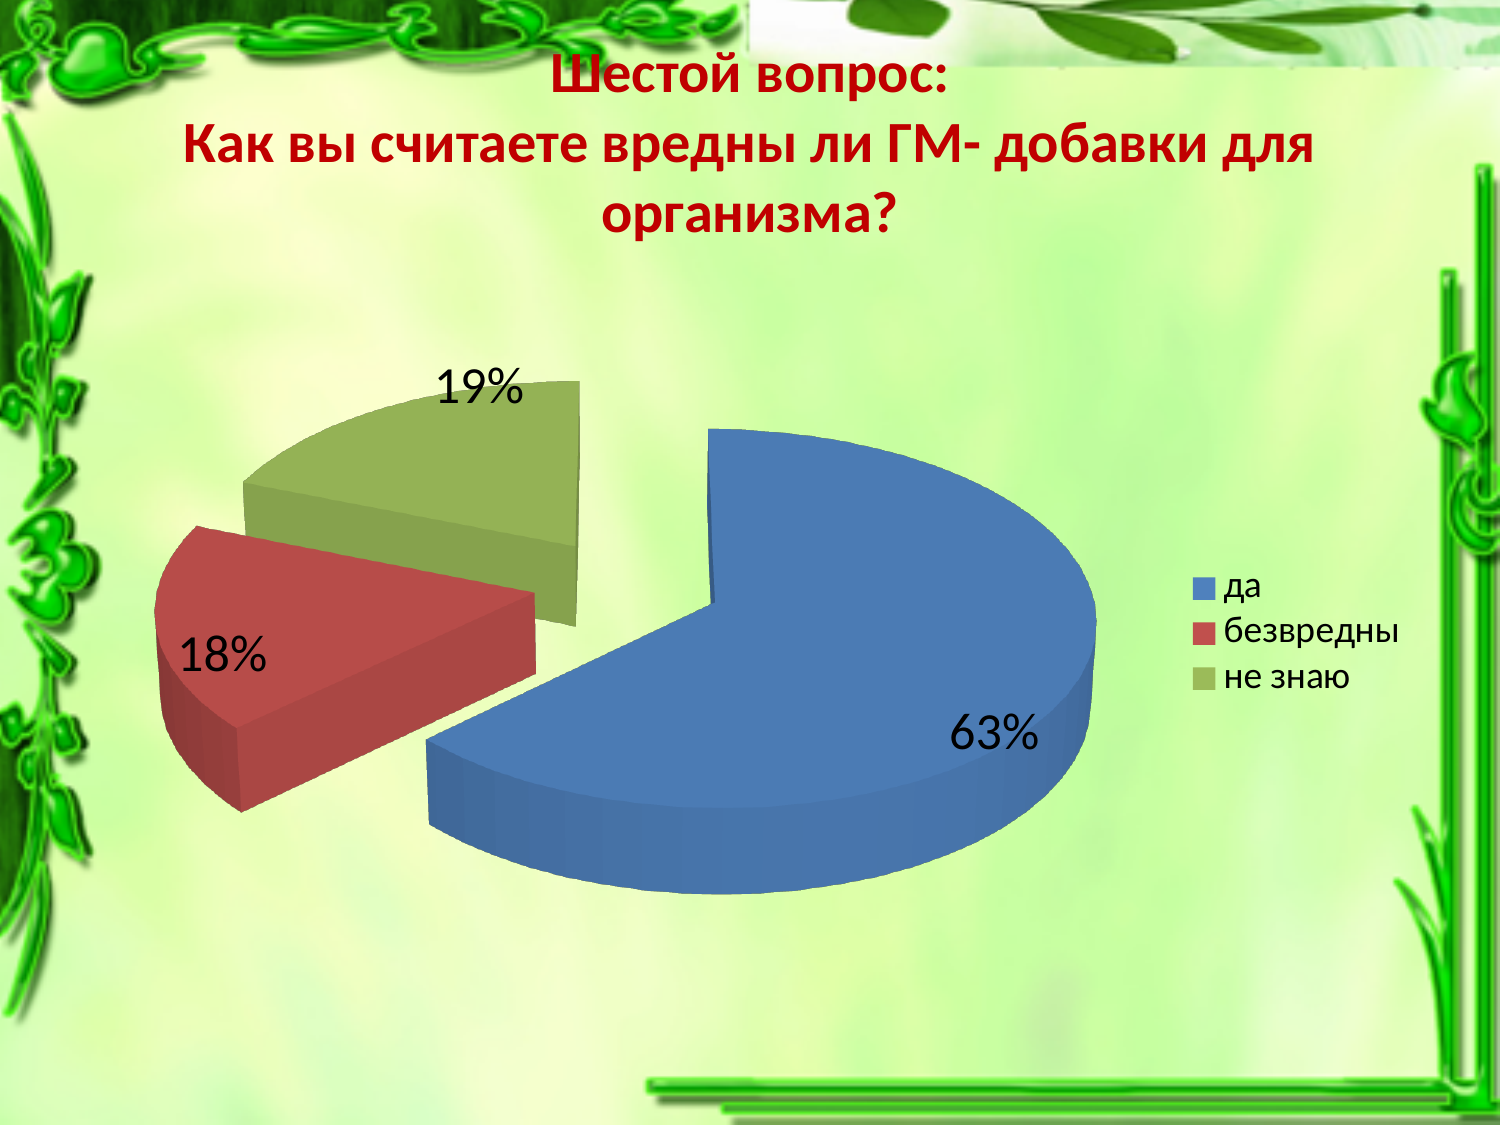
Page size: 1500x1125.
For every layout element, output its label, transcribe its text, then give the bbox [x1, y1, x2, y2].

chart [74, 262, 1426, 1006]
picture [0, 0, 1500, 1125]
title Шестой вопрос: Как вы считаете вредны ли ГМ- добавки для организма? [74, 44, 1426, 233]
